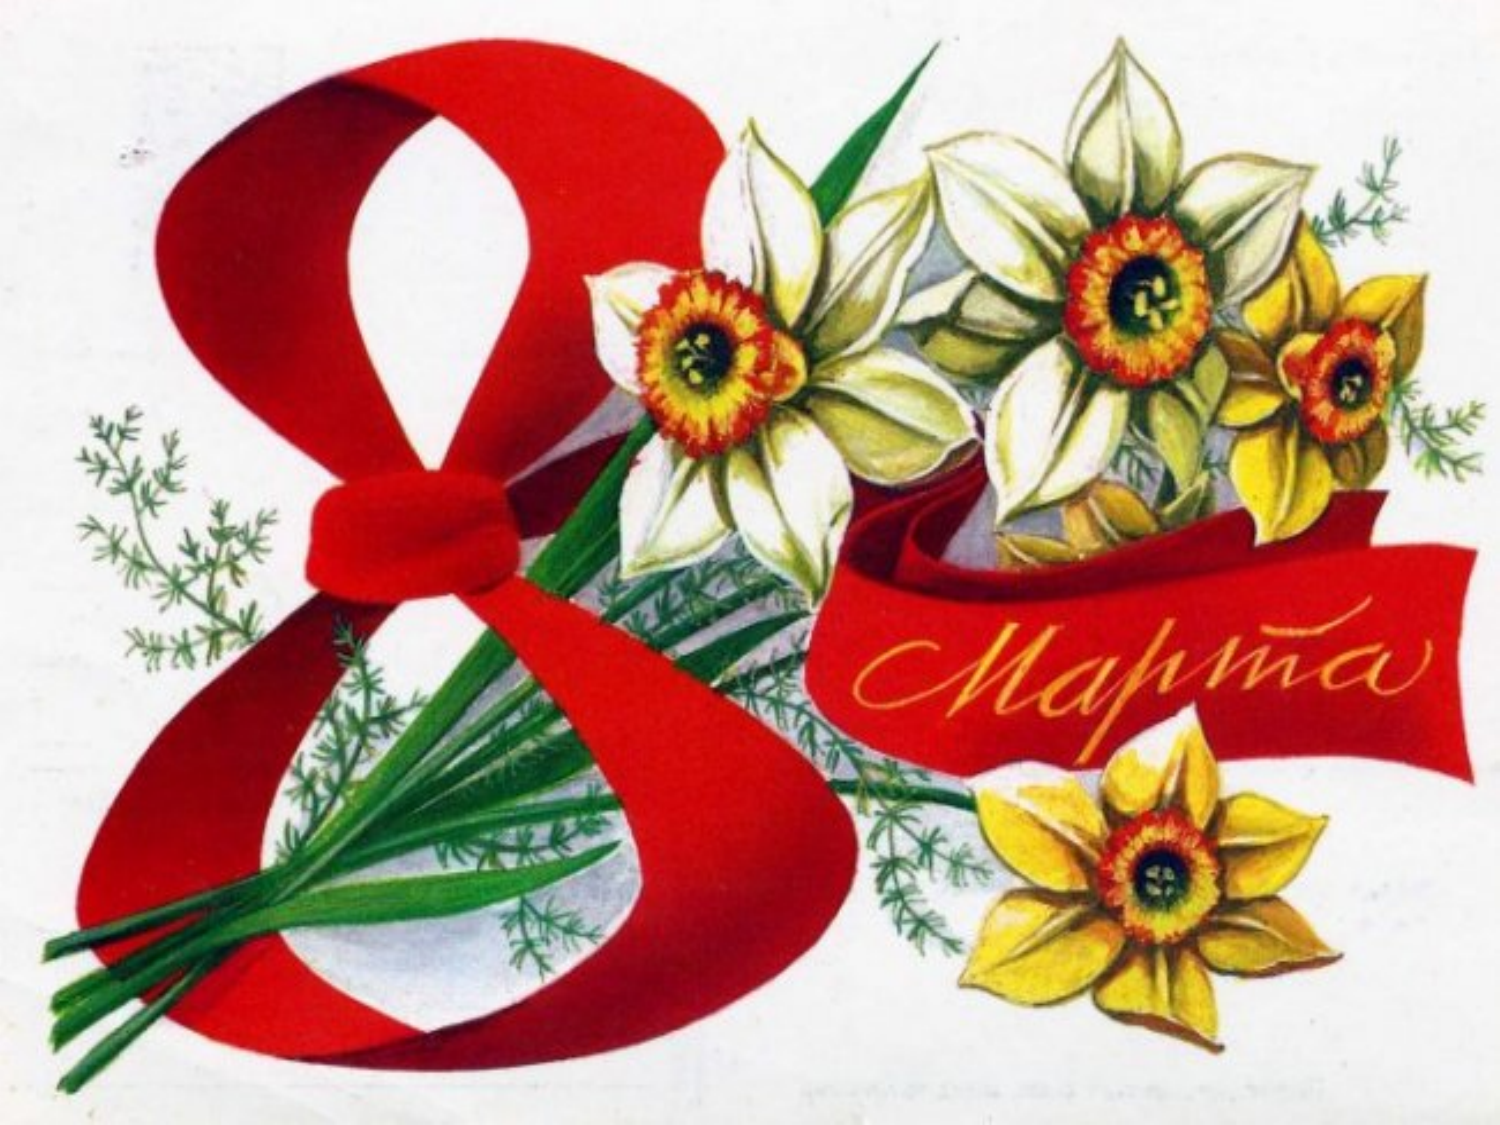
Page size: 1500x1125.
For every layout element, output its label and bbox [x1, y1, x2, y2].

list [0, 0, 1500, 1125]
